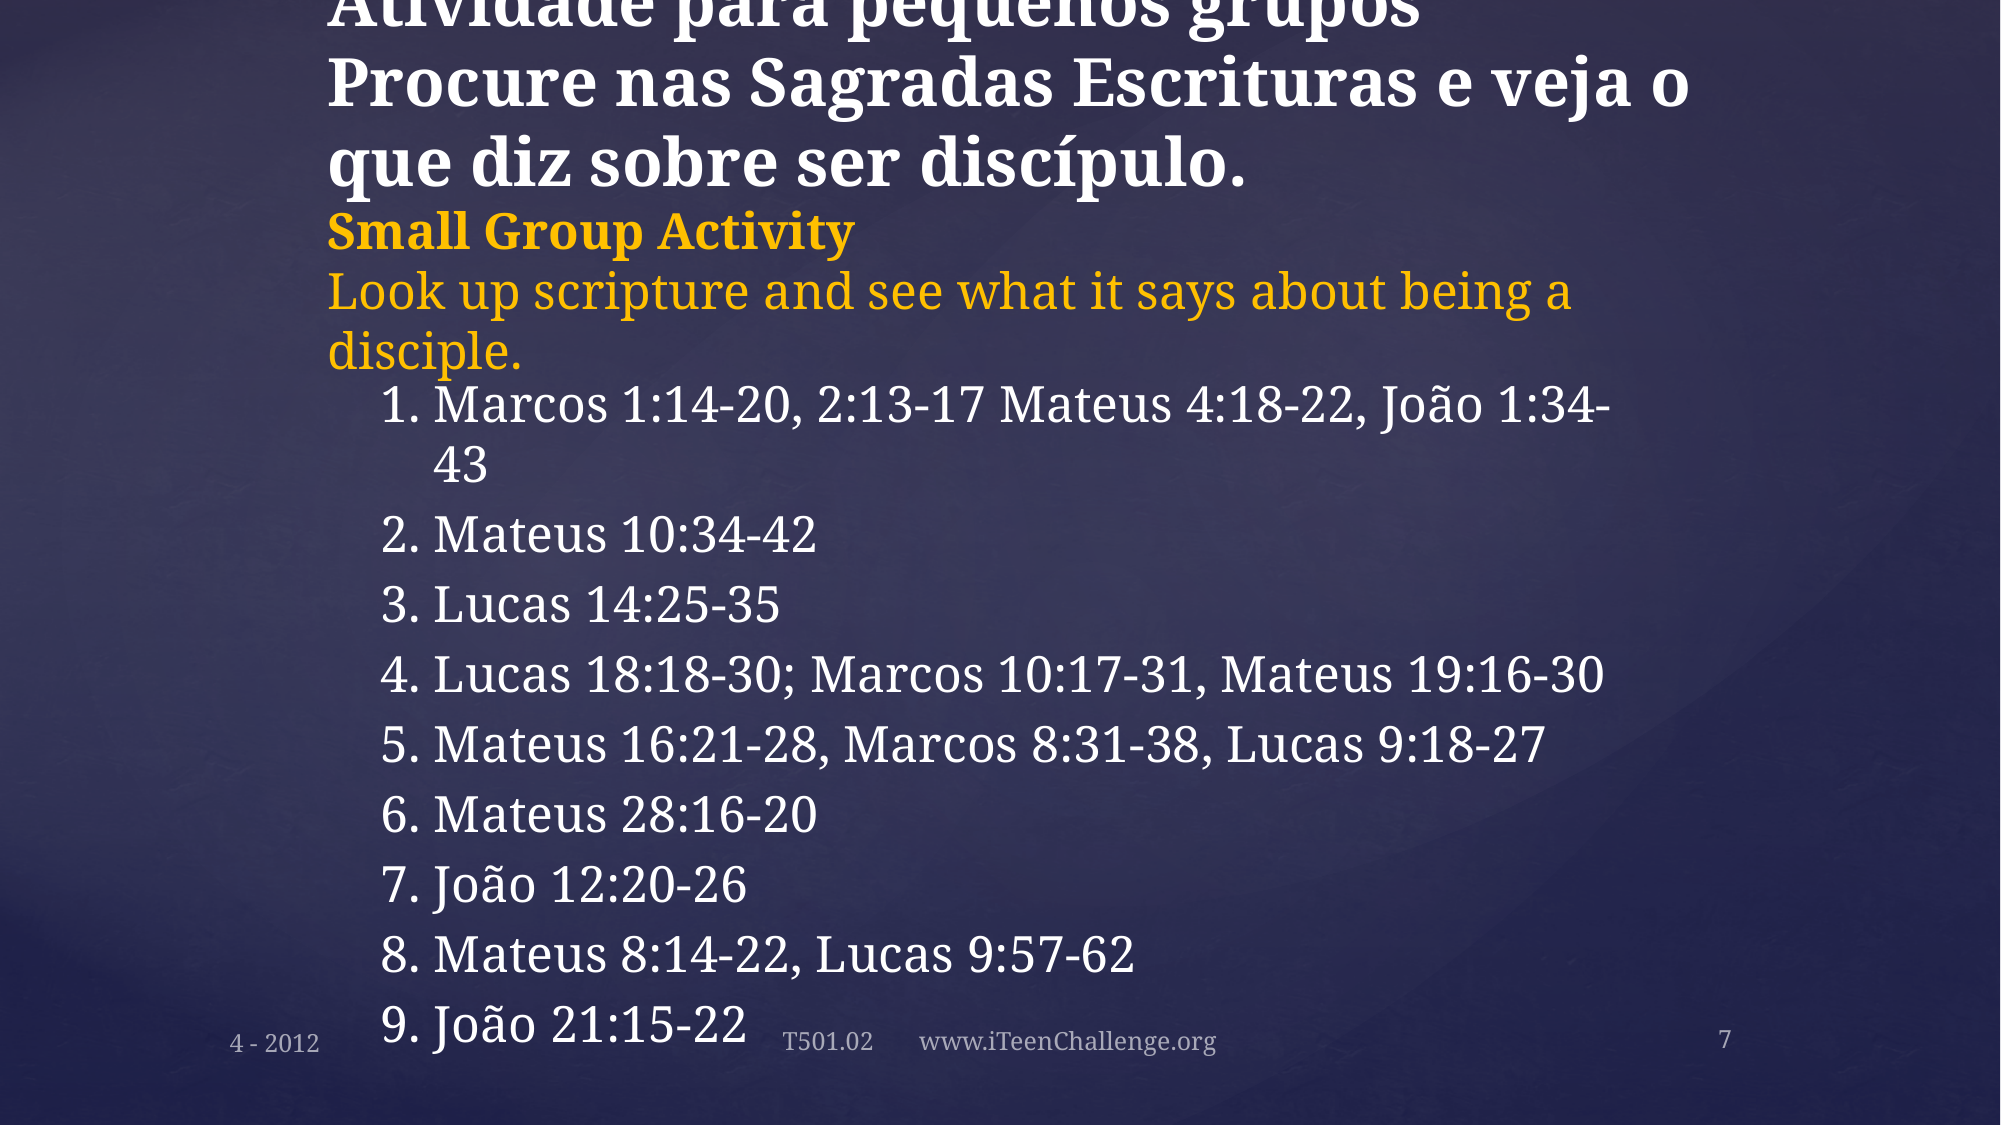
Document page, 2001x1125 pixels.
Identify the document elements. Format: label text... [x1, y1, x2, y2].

list 1. Marcos 1:14-20, 2:13-17 Mateus 4:18-22, João 1:34-43 2. Mateus 10:34-42 3. Lucas 14:25-35 4. Lucas 18:18-30; Marcos 10:17-31, Mateus 19:16-30 5. Mateus 16:21-28, Marcos 8:31-38, Lucas 9:18-27 6. Mateus 28:16-20 7. João 12:20-26 8. Mateus 8:14-22, Lucas 9:57-62 9. João 21:15-22 [362, 412, 1663, 1013]
footer T501.02 www.iTeenChallenge.org [500, 1012, 1500, 1073]
slide_number 7 [1616, 1012, 1834, 1063]
slide_number 4 - 2012 [116, 1012, 434, 1073]
title Atividade para pequenos grupos Procure nas Sagradas Escrituras e veja o que diz sobre ser discípulo. Small Group Activity Look up scripture and see what it says about being a disciple. [312, 99, 1713, 388]
